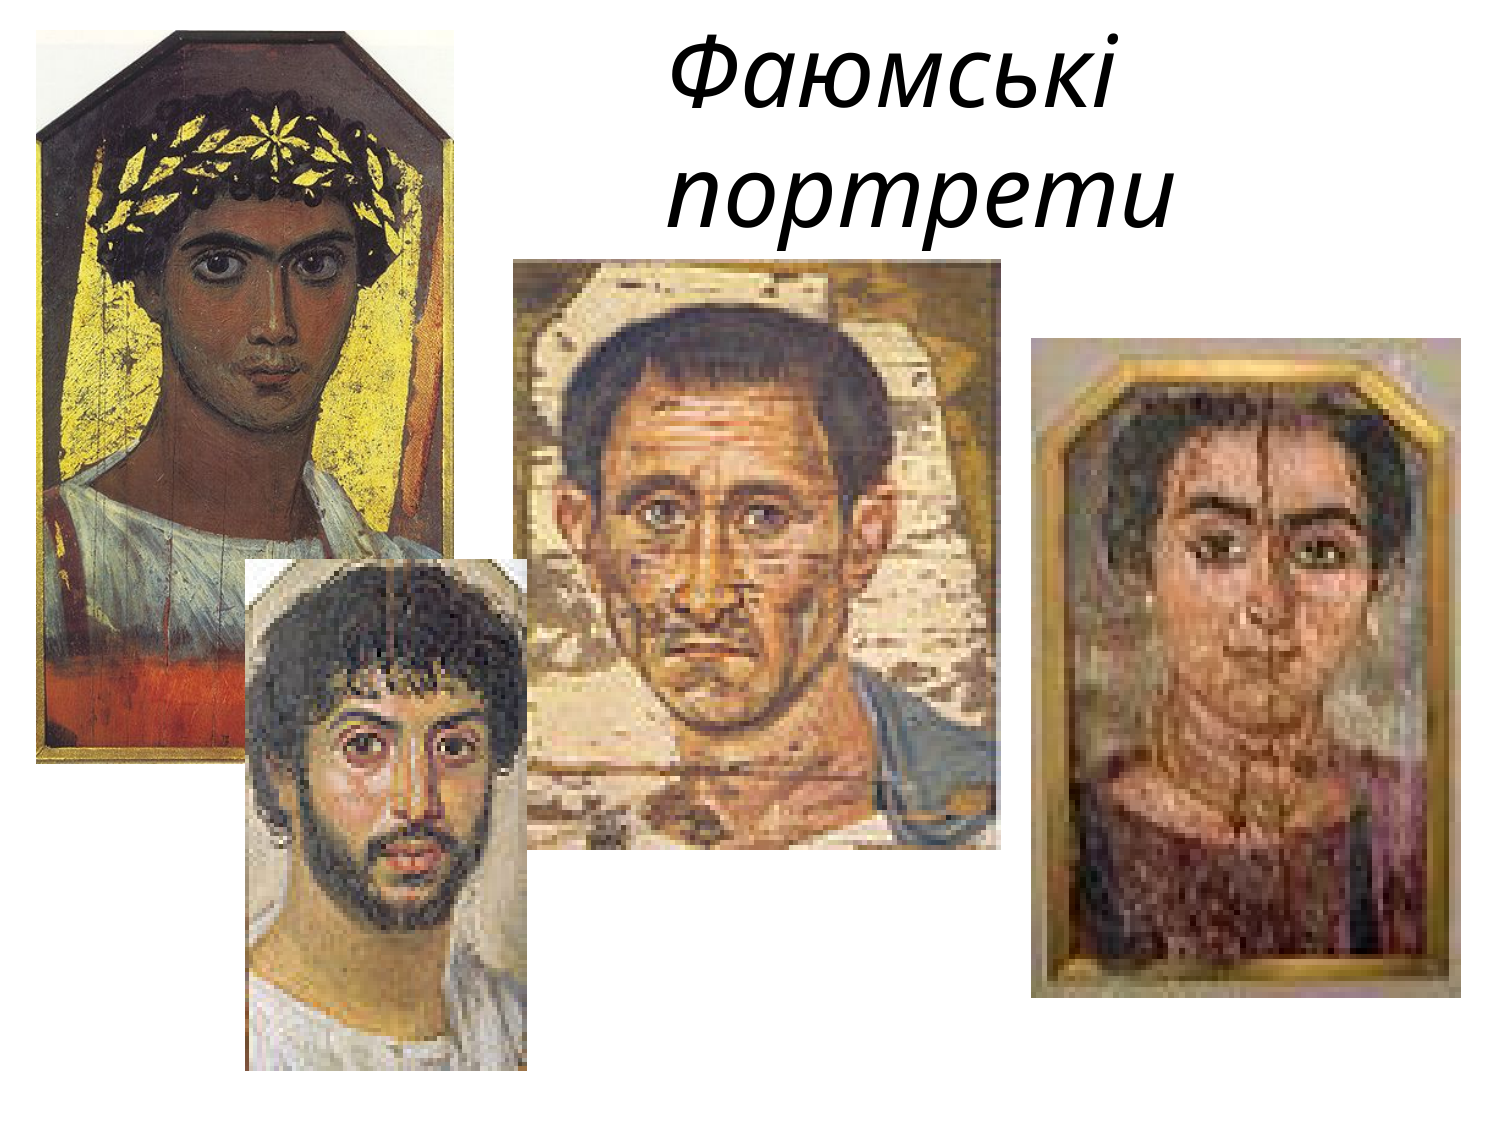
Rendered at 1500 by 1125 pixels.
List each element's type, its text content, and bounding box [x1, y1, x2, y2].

text_box Фаюмські портрети [650, 0, 1194, 255]
picture [1030, 337, 1461, 999]
picture [36, 30, 1001, 1071]
